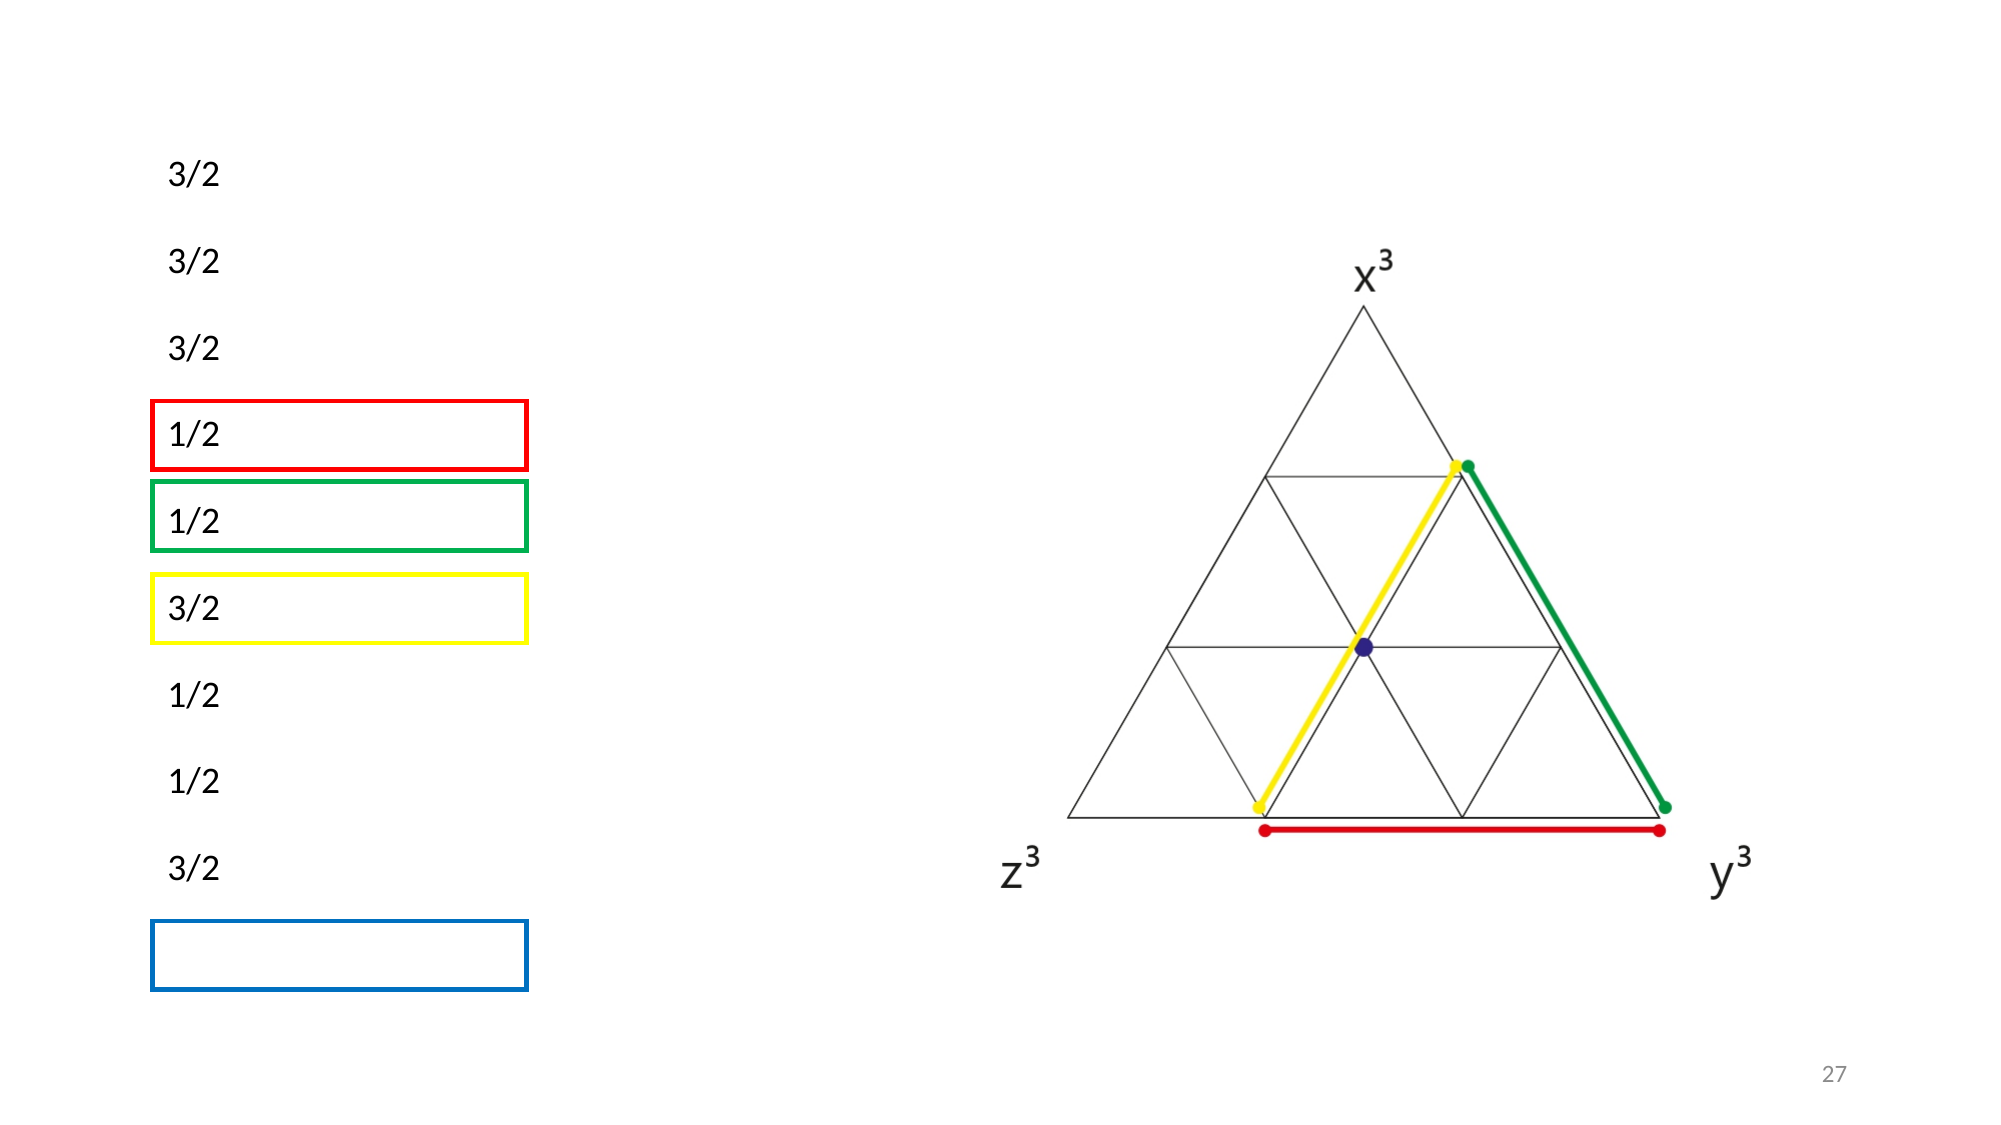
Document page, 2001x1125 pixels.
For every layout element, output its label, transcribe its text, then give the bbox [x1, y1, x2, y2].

text_box [152, 920, 528, 991]
text_box [152, 400, 528, 471]
slide_number 27 [1412, 1042, 1863, 1103]
text_box [152, 481, 528, 551]
text_box [152, 573, 528, 644]
picture [999, 248, 1753, 901]
